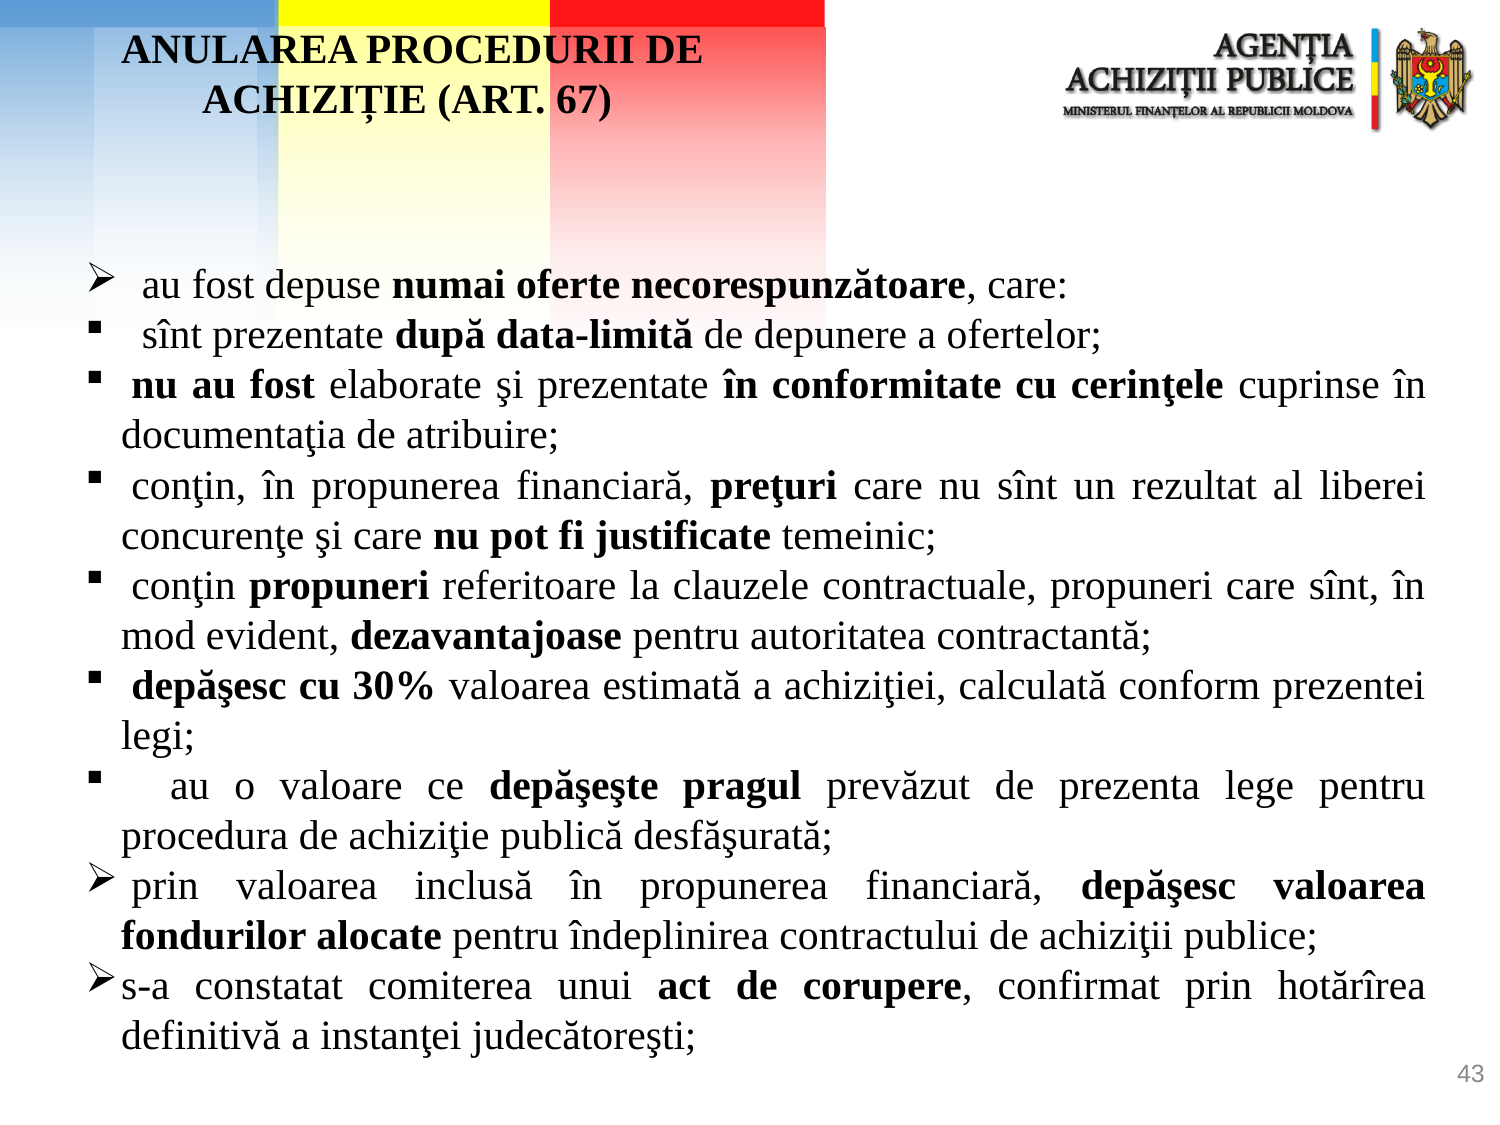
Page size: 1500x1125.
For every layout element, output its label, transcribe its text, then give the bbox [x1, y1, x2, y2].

slide_number 43 [1149, 1042, 1500, 1103]
picture [550, 27, 826, 249]
picture [1062, 27, 1475, 133]
text_box ANULAREA PROCEDURII DE ACHIZIȚIE (ART. 67) [0, 13, 825, 129]
text_box au fost depuse numai oferte necorespunzătoare, care: sînt prezentate după data-limită de depunere a ofertelor; nu au fost elaborate şi prezentate în conformitate cu cerinţele cuprinse în documentaţia de atribuire; conţin, în propunerea financiară, preţuri care nu sînt un rezultat al liberei concurenţe şi care nu pot fi justificate temeinic; conţin propuneri referitoare la clauzele contractuale, propuneri care sînt, în mod evident, dezavantajoase pentru autoritatea contractantă; depăşesc cu 30% valoarea estimată a achiziţiei, calculată conform prezentei legi; au o valoare ce depăşeşte pragul prevăzut de prezenta lege pentru procedura de achiziţie publică desfăşurată; prin valoarea inclusă în propunerea financiară, depăşesc valoarea fondurilor alocate pentru îndeplinirea contractului de achiziţii publice; s-a constatat comiterea unui act de corupere, confirmat prin hotărîrea definitivă a instanţei judecătoreşti; [70, 249, 1442, 1065]
